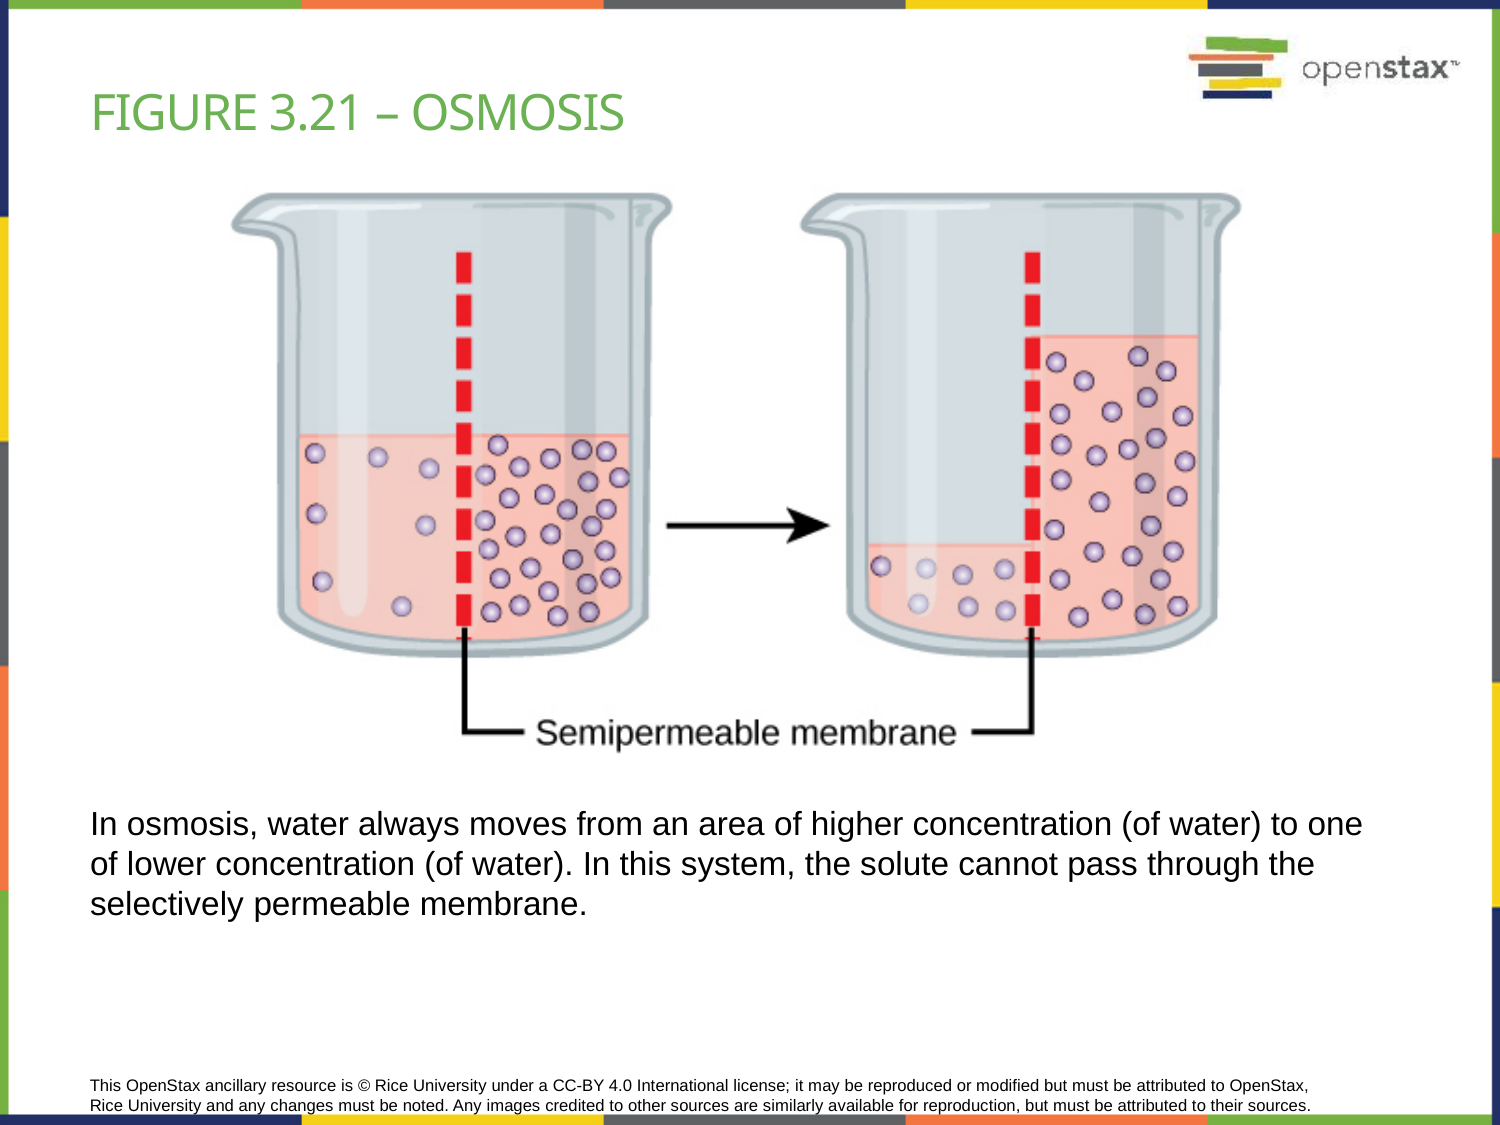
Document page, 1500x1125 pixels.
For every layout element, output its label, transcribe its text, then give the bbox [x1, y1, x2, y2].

picture [0, 0, 1500, 1125]
list In osmosis, water always moves from an area of higher concentration (of water) to one of lower concentration (of water). In this system, the solute cannot pass through the selectively permeable membrane. [75, 794, 1398, 986]
text_box This OpenStax ancillary resource is © Rice University under a CC-BY 4.0 International license; it may be reproduced or modified but must be attributed to OpenStax, Rice University and any changes must be noted. Any images credited to other sources are similarly available for reproduction, but must be attributed to their sources. [75, 1067, 1336, 1114]
title Figure 3.21 – osmosis [75, 39, 1398, 148]
